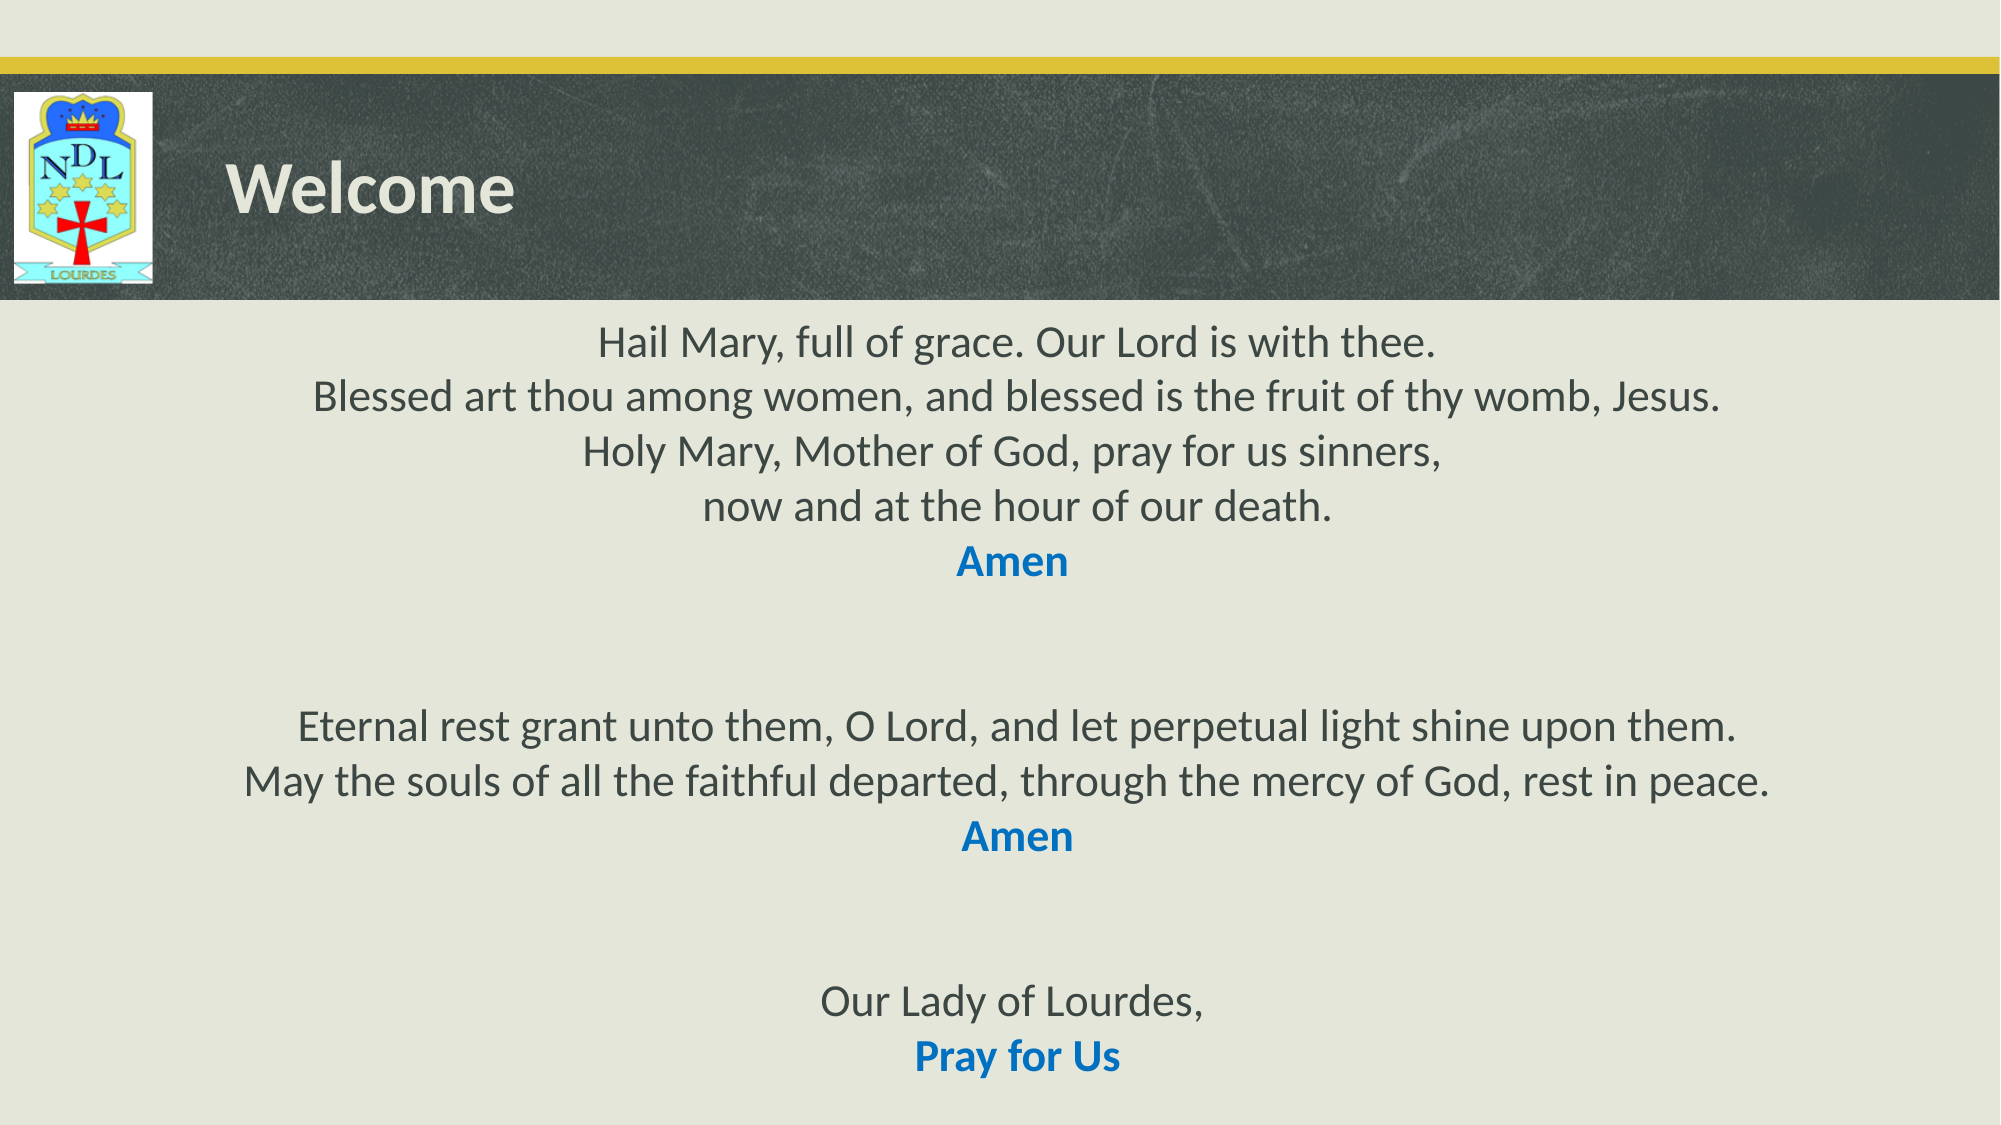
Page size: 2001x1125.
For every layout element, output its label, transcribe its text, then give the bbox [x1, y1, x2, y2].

title Welcome [210, 76, 1790, 300]
picture [0, 74, 2000, 300]
text_box Hail Mary, full of grace. Our Lord is with thee. Blessed art thou among women, and blessed is the fruit of thy womb, Jesus. Holy Mary, Mother of God, pray for us sinners, now and at the hour of our death. Amen Eternal rest grant unto them, O Lord, and let perpetual light shine upon them. May the souls of all the faithful departed, through the mercy of God, rest in peace. Amen Our Lady of Lourdes, Pray for Us [153, 303, 1882, 1089]
